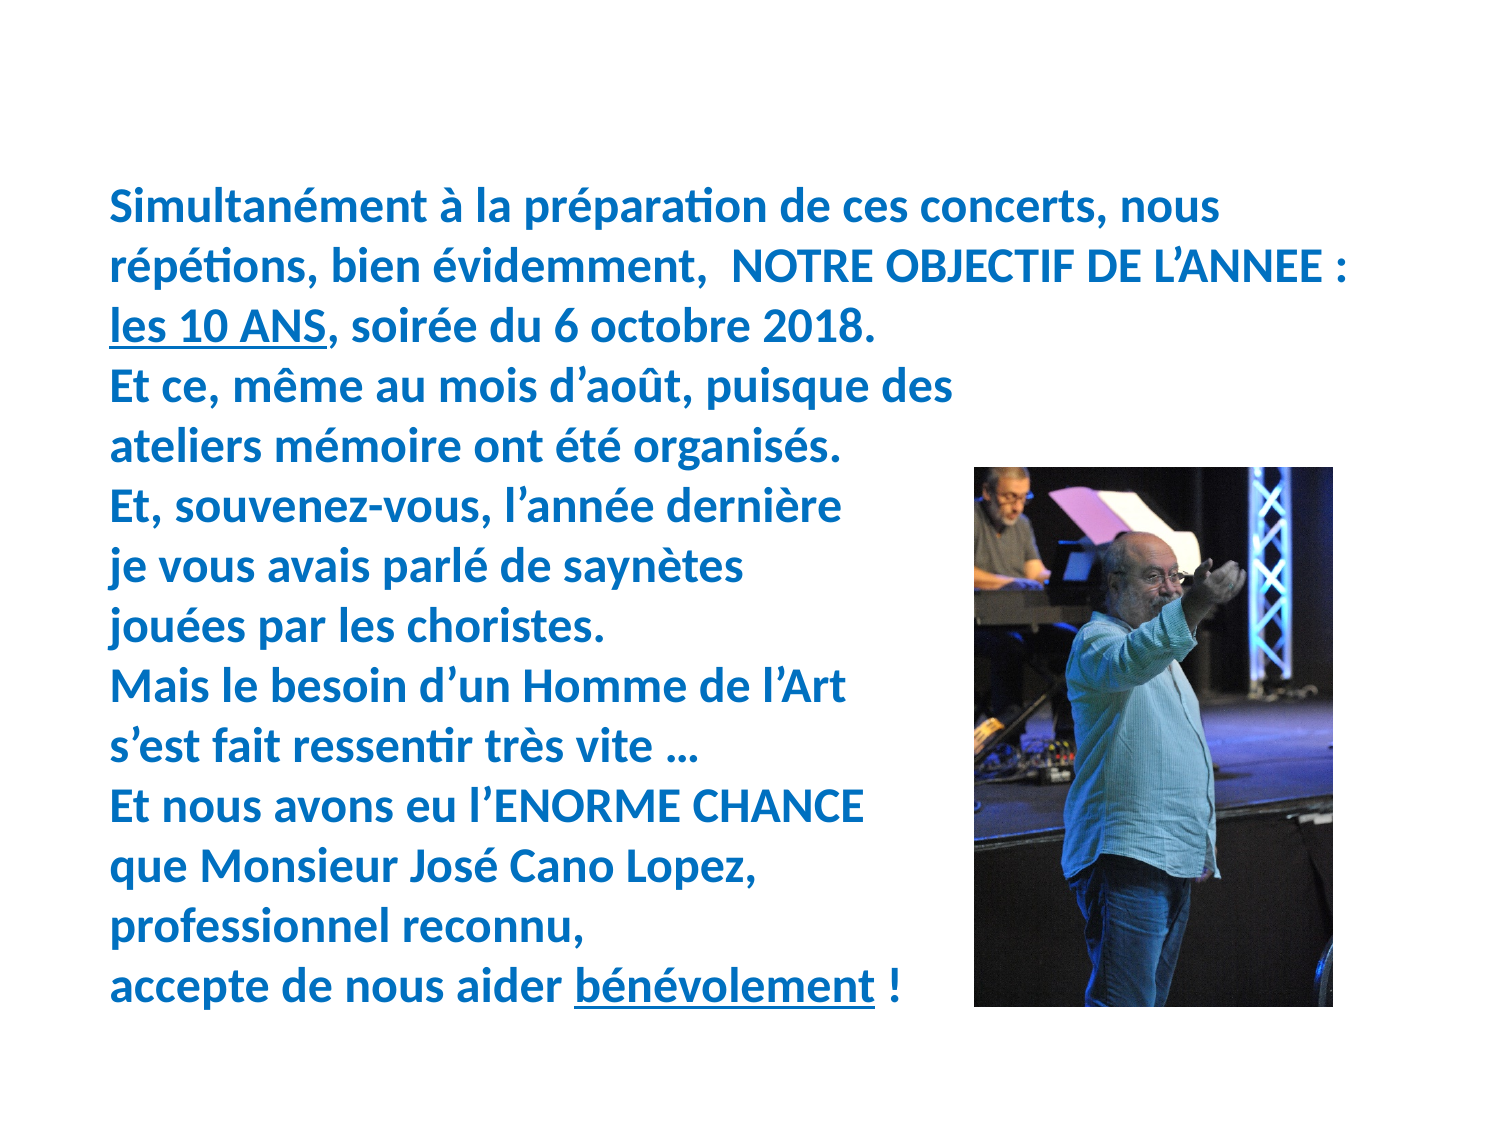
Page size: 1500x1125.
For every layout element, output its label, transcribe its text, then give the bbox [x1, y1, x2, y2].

picture [974, 467, 1334, 1008]
title Simultanément à la préparation de ces concerts, nous répétions, bien évidemment, NOTRE OBJECTIF DE L’ANNEE : les 10 ANS, soirée du 6 octobre 2018. Et ce, même au mois d’août, puisque des ateliers mémoire ont été organisés. Et, souvenez-vous, l’année dernière je vous avais parlé de saynètes jouées par les choristes. Mais le besoin d’un Homme de l’Art s’est fait ressentir très vite … Et nous avons eu l’ENORME CHANCE que Monsieur José Cano Lopez, professionnel reconnu, accepte de nous aider bénévolement ! [94, 72, 1406, 1053]
